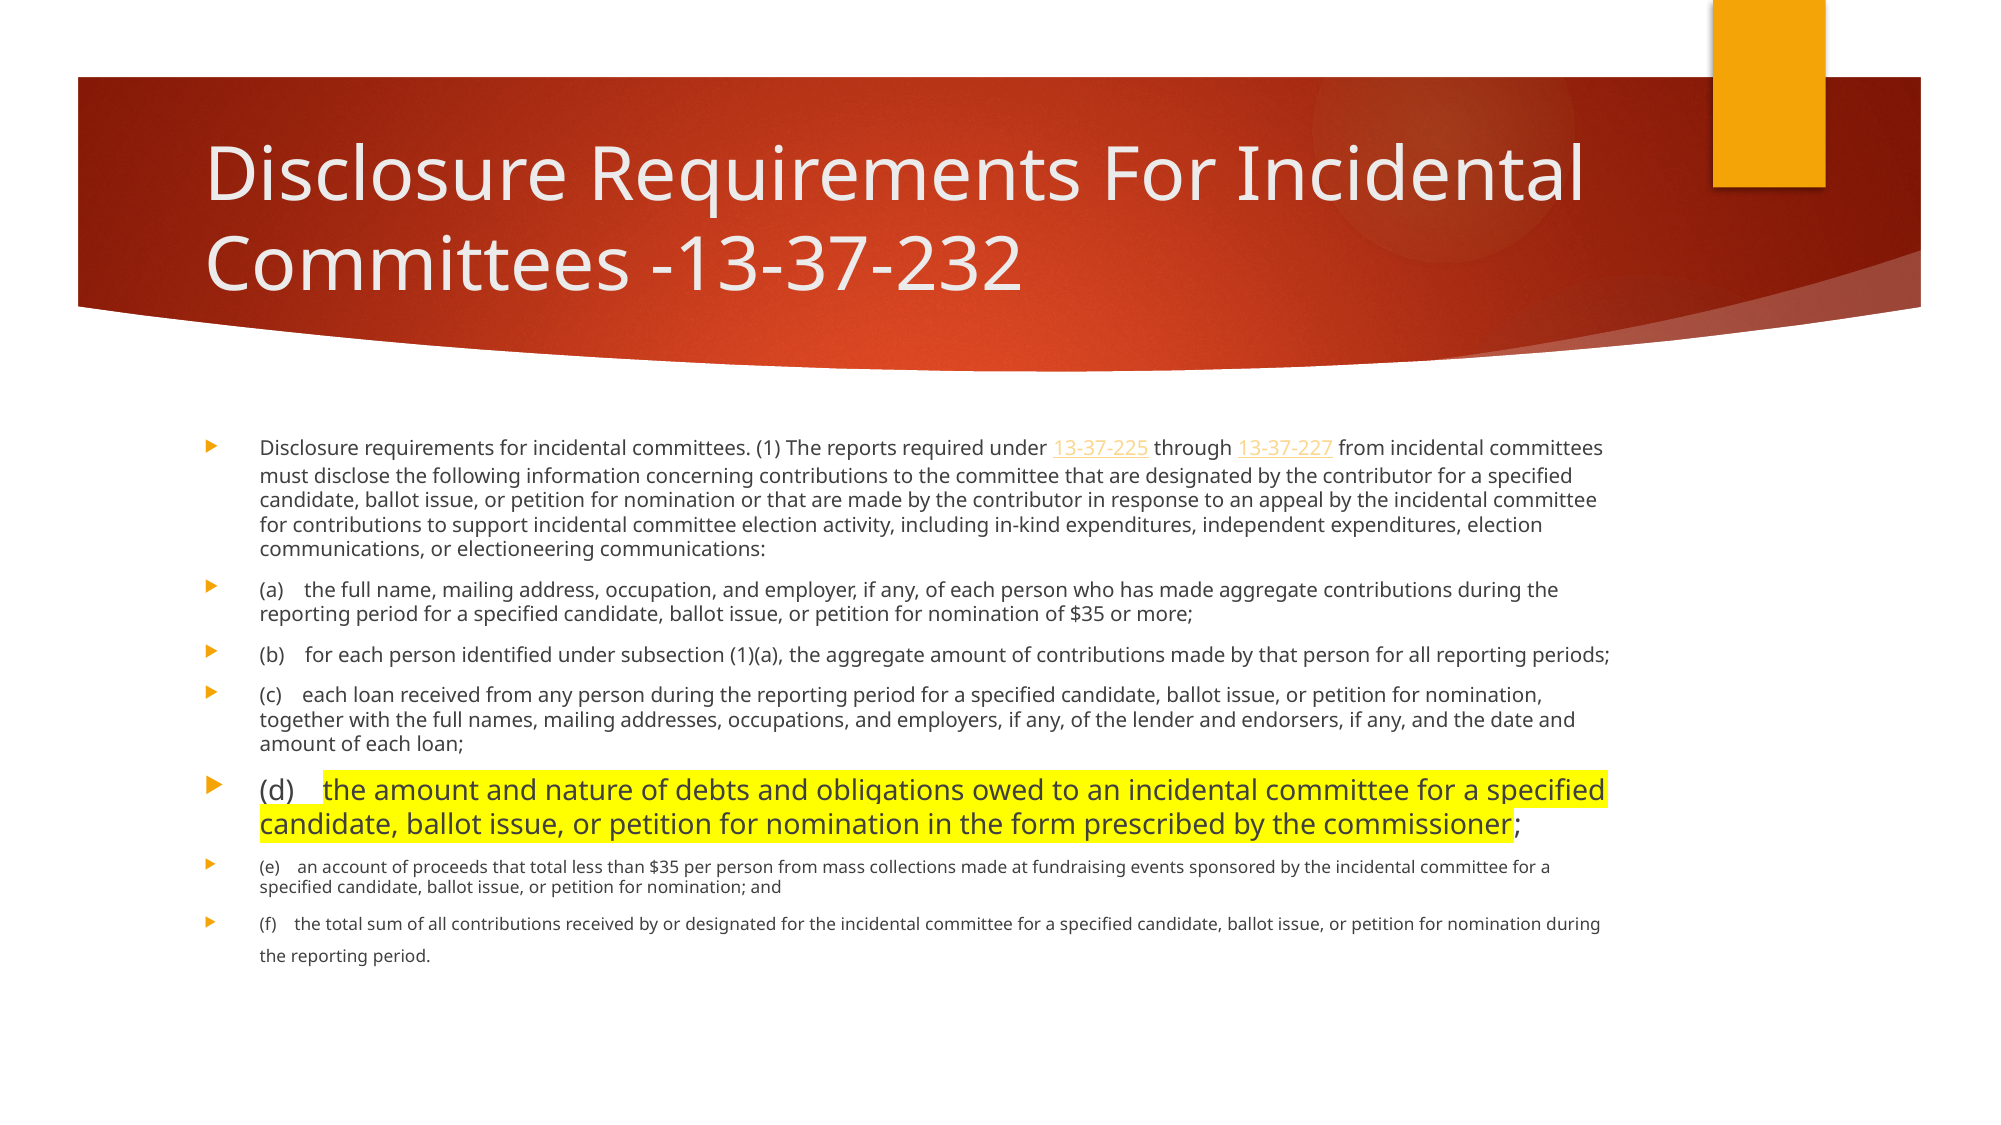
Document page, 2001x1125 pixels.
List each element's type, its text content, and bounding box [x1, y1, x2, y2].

title Disclosure Requirements For Incidental Committees -13-37-232 [189, 155, 1627, 275]
list Disclosure requirements for incidental committees. (1) The reports required under 13-37-225 through 13-37-227 from incidental committees must disclose the following information concerning contributions to the committee that are designated by the contributor for a specified candidate, ballot issue, or petition for nomination or that are made by the contributor in response to an appeal by the incidental committee for contributions to support incidental committee election activity, including in-kind expenditures, independent expenditures, election communications, or electioneering communications: (a) the full name, mailing address, occupation, and employer, if any, of each person who has made aggregate contributions during the reporting period for a specified candidate, ballot issue, or petition for nomination of $35 or more; (b) for each person identified under subsection (1)(a), the aggregate amount of contributions made by that person for all reporting periods; (c) each loan received from any person during the reporting period for a specified candidate, ballot issue, or petition for nomination, together with the full names, mailing addresses, occupations, and employers, if any, of the lender and endorsers, if any, and the date and amount of each loan; (d) the amount and nature of debts and obligations owed to an incidental committee for a specified candidate, ballot issue, or petition for nomination in the form prescribed by the commissioner; (e) an account of proceeds that total less than $35 per person from mass collections made at fundraising events sponsored by the incidental committee for a specified candidate, ballot issue, or petition for nomination; and (f) the total sum of all contributions received by or designated for the incidental committee for a specified candidate, ballot issue, or petition for nomination during the reporting period. [189, 427, 1627, 988]
